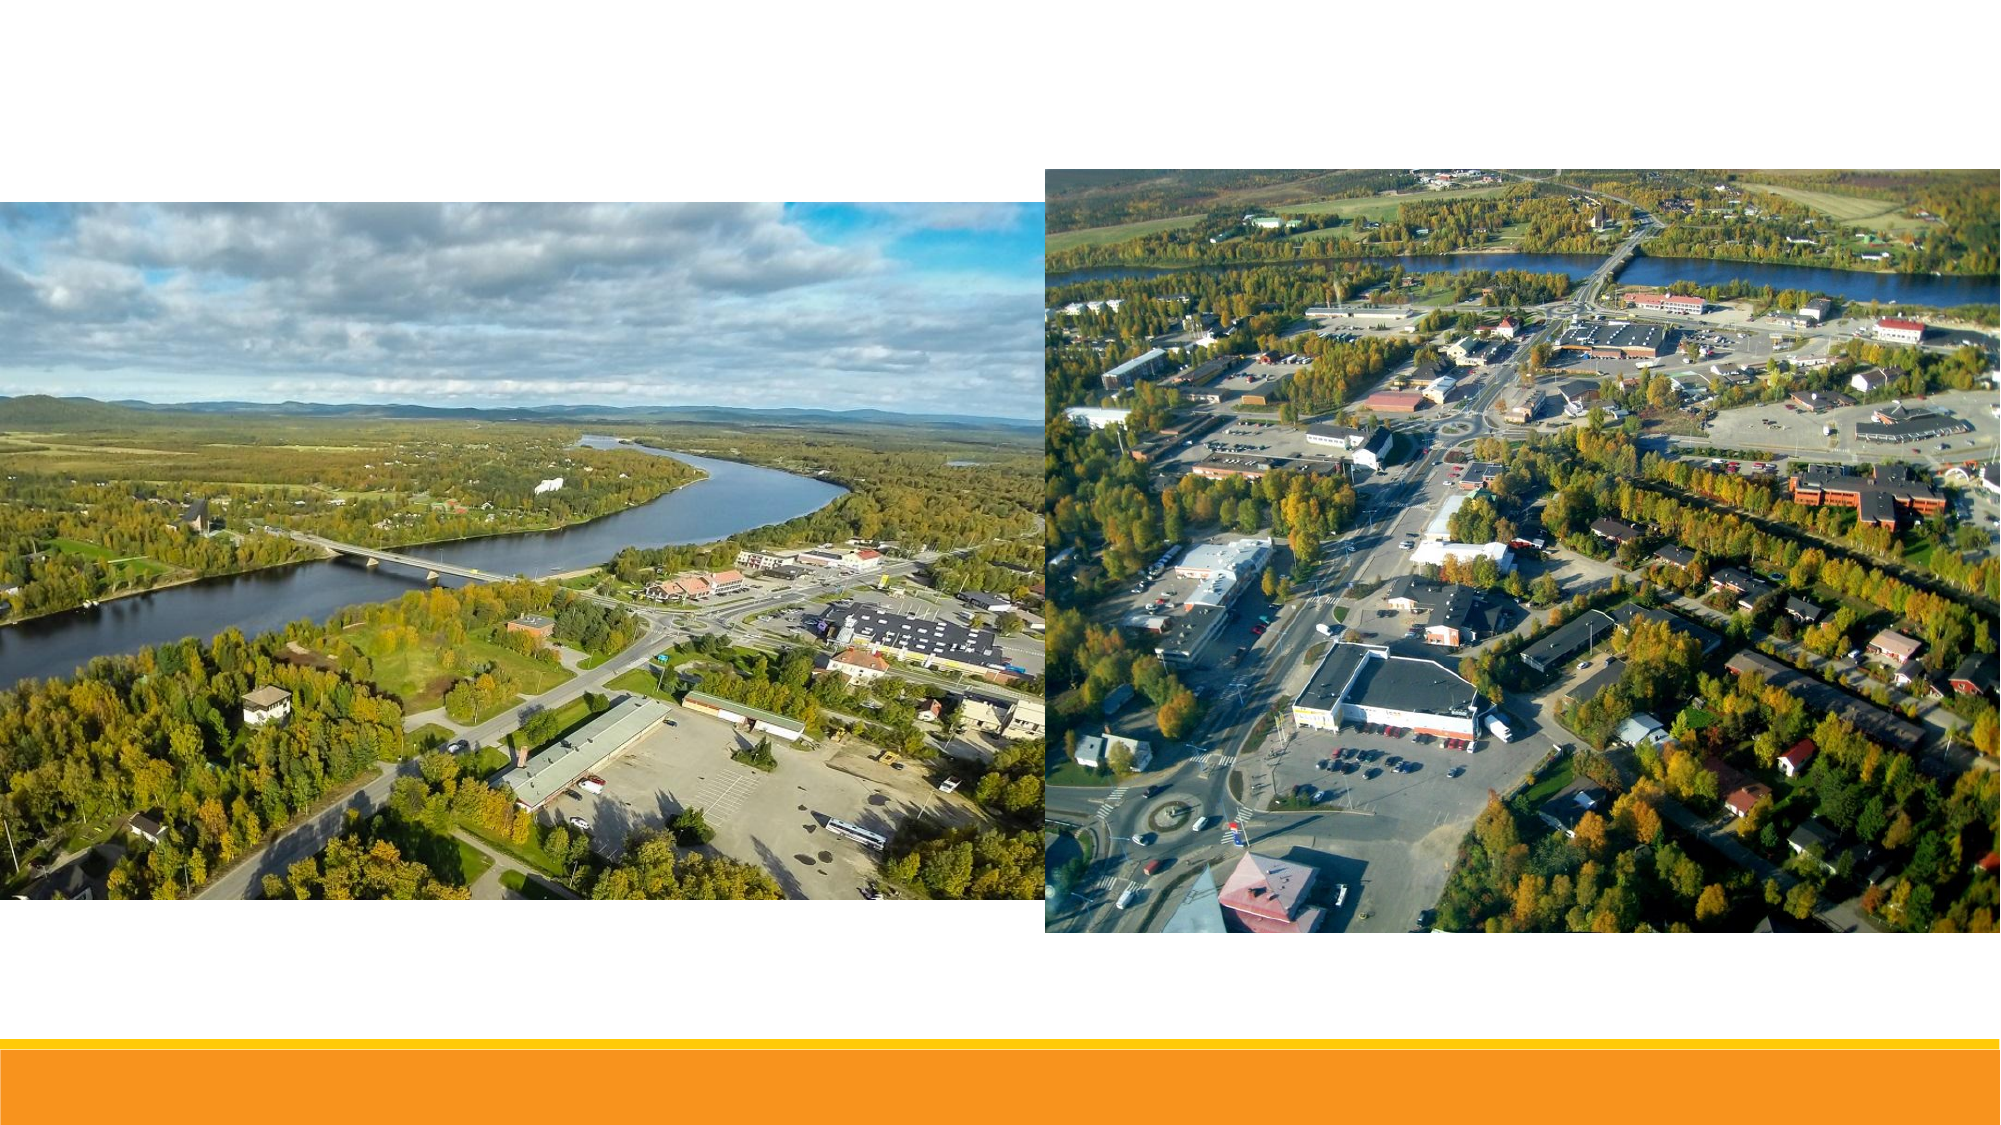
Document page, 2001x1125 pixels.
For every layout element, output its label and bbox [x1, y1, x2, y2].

picture [0, 168, 2000, 934]
